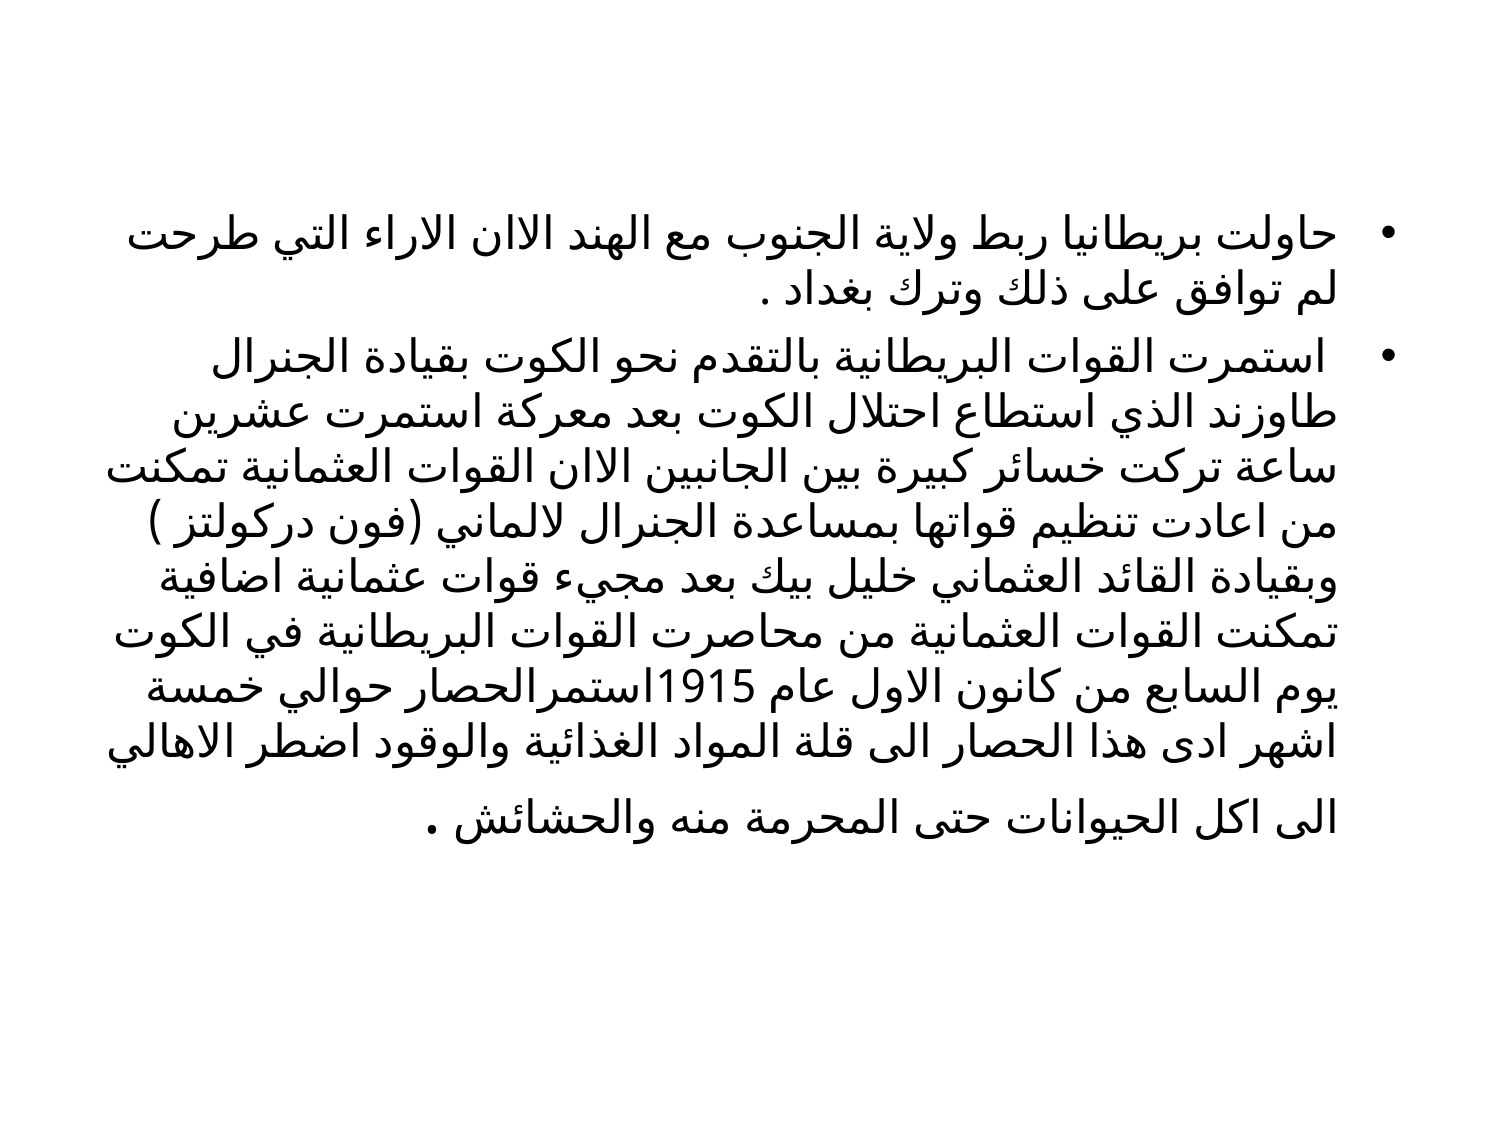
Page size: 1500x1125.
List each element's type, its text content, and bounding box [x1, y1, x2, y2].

list حاولت بريطانيا ربط ولاية الجنوب مع الهند الاان الاراء التي طرحت لم توافق على ذلك وترك بغداد . استمرت القوات البريطانية بالتقدم نحو الكوت بقيادة الجنرال طاوزند الذي استطاع احتلال الكوت بعد معركة استمرت عشرين ساعة تركت خسائر كبيرة بين الجانبين الاان القوات العثمانية تمكنت من اعادت تنظيم قواتها بمساعدة الجنرال لالماني (فون دركولتز ) وبقيادة القائد العثماني خليل بيك بعد مجيء قوات عثمانية اضافية تمكنت القوات العثمانية من محاصرت القوات البريطانية في الكوت يوم السابع من كانون الاول عام 1915استمرالحصار حوالي خمسة اشهر ادى هذا الحصار الى قلة المواد الغذائية والوقود اضطر الاهالي الى اكل الحيوانات حتى المحرمة منه والحشائش . [75, 196, 1412, 1005]
